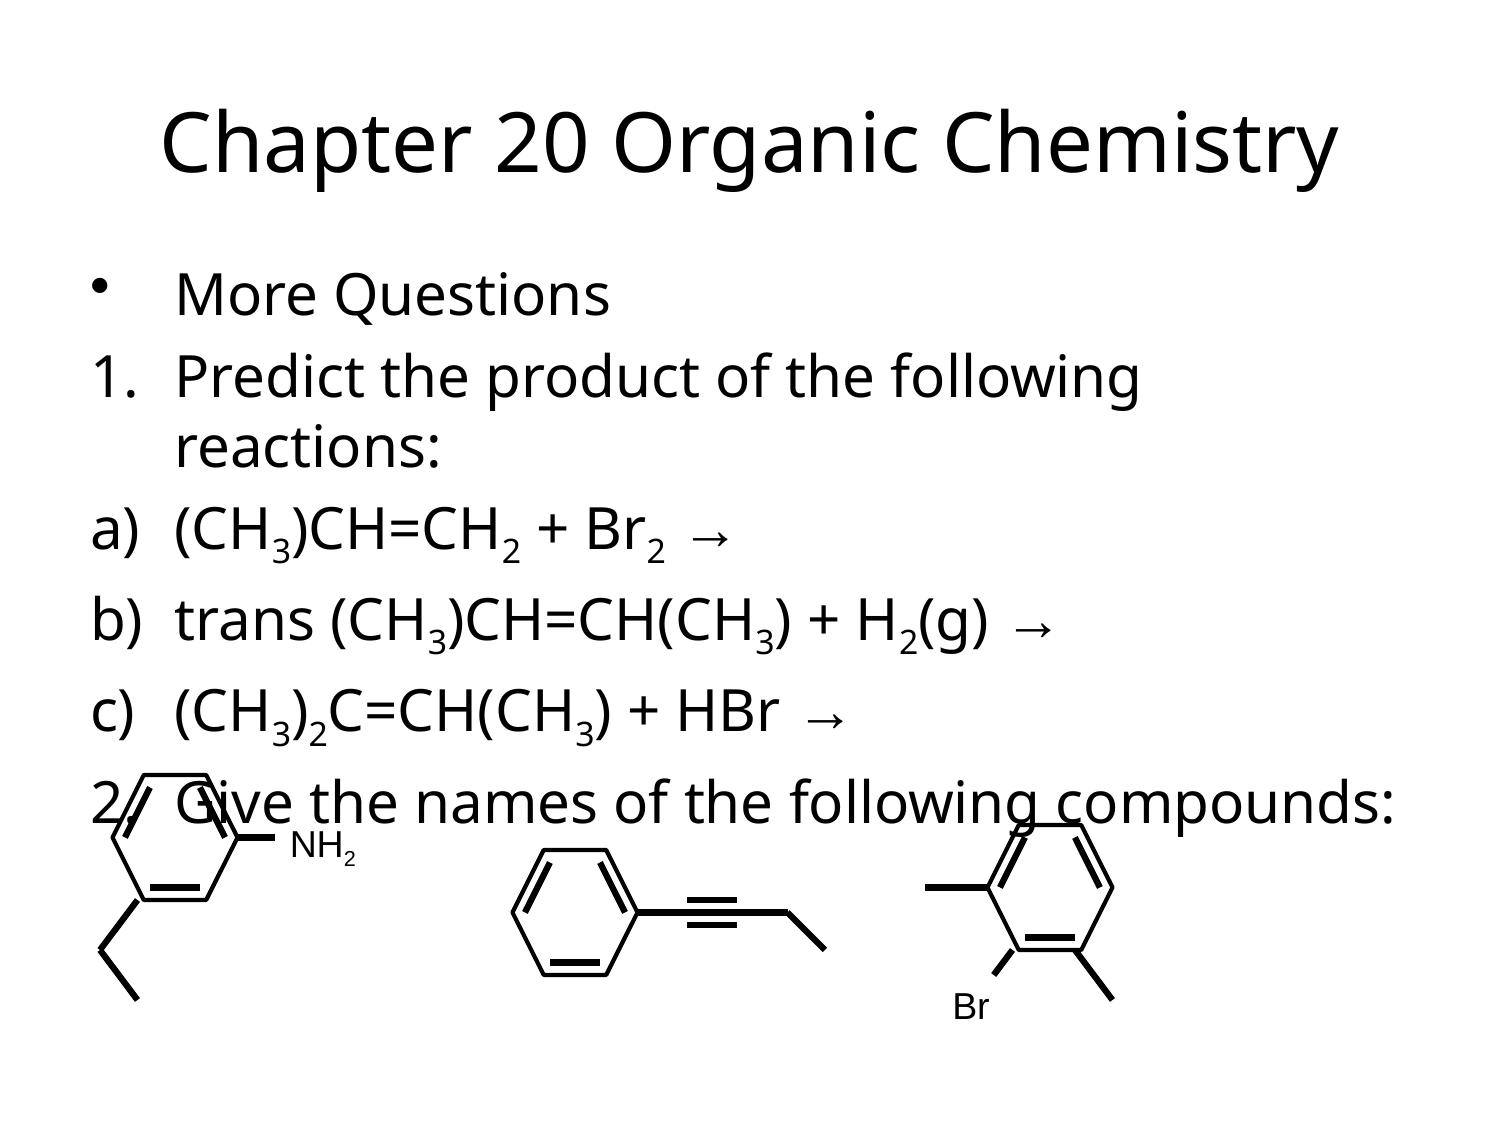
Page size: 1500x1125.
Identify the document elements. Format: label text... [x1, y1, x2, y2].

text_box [112, 774, 238, 901]
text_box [512, 849, 638, 976]
list More Questions Predict the product of the following reactions: (CH3)CH=CH2 + Br2 → trans (CH3)CH=CH(CH3) + H2(g) → (CH3)2C=CH(CH3) + HBr → 2. Give the names of the following compounds: [75, 249, 1413, 850]
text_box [993, 949, 1013, 976]
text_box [987, 824, 1113, 951]
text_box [787, 912, 826, 951]
text_box NH2 [275, 812, 388, 879]
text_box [1074, 949, 1113, 1001]
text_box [99, 899, 138, 949]
text_box Br [937, 974, 1050, 1035]
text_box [99, 949, 138, 1001]
title Chapter 20 Organic Chemistry [75, 45, 1425, 233]
